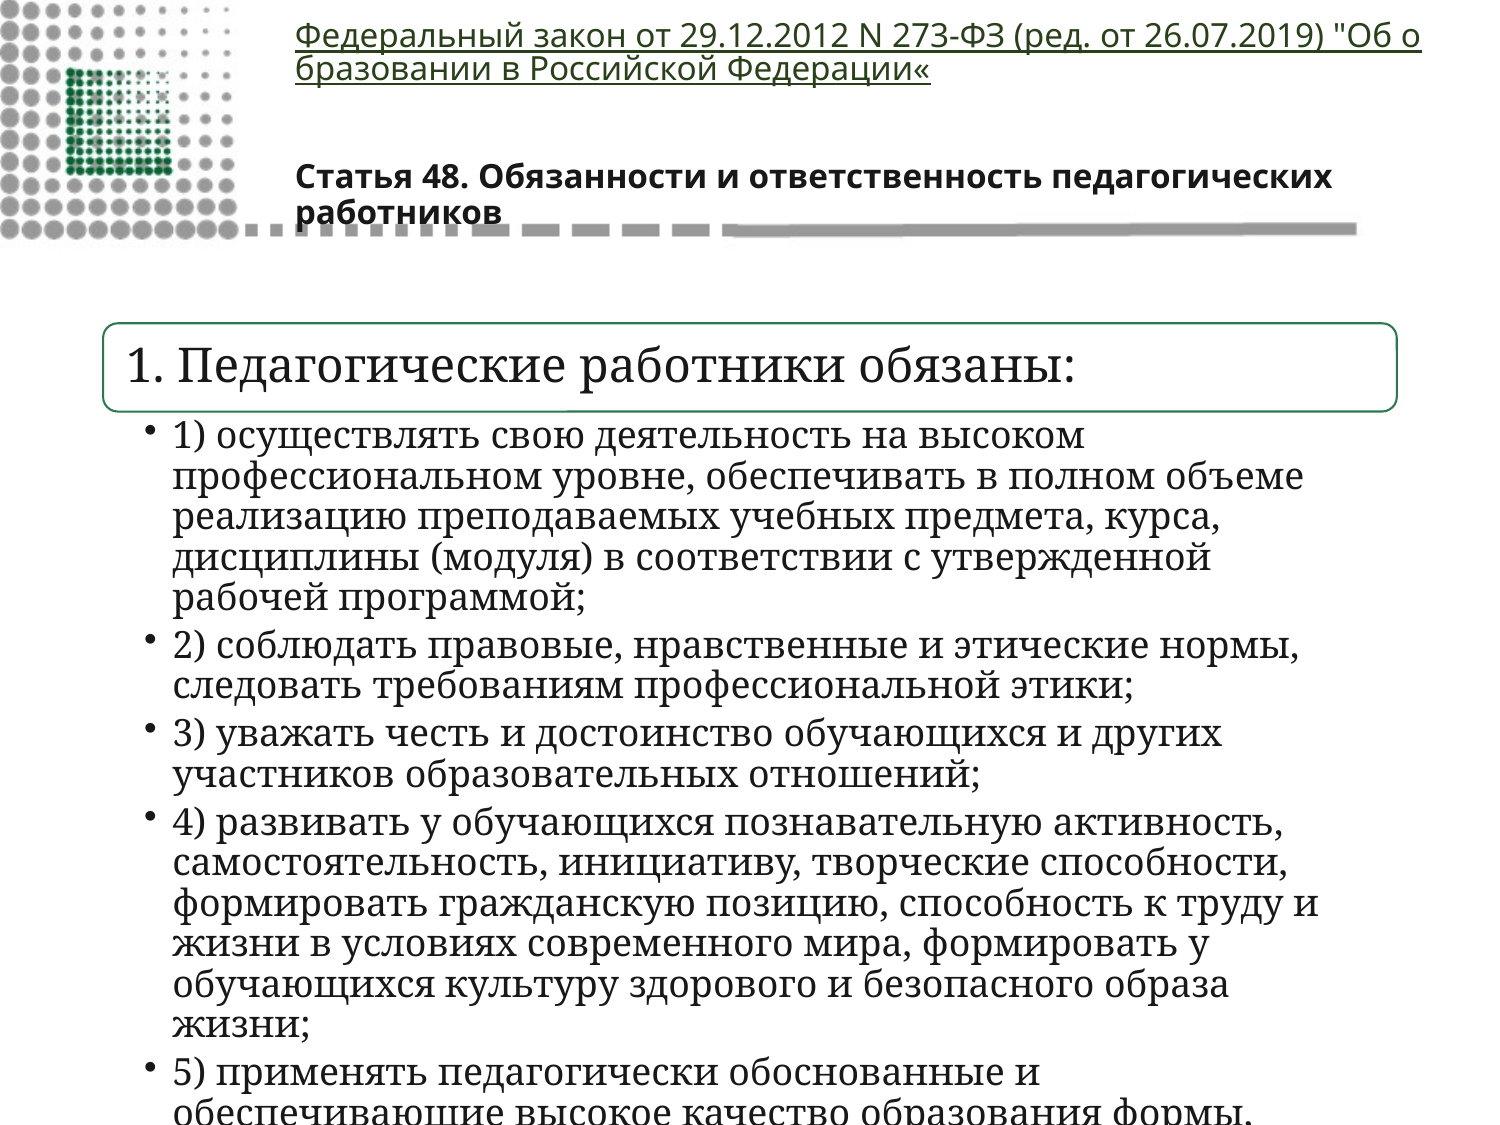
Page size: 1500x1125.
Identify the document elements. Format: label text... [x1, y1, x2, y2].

picture [814, 1108, 822, 1115]
picture [971, 1108, 981, 1124]
picture [689, 1116, 697, 1125]
picture [932, 1116, 940, 1124]
picture [467, 1113, 477, 1125]
picture [356, 1108, 364, 1115]
picture [1087, 1117, 1094, 1125]
picture [866, 1108, 876, 1124]
picture [1015, 1116, 1023, 1124]
picture [261, 1108, 270, 1125]
picture [178, 1108, 188, 1124]
picture [911, 1108, 920, 1124]
picture [616, 1116, 624, 1125]
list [103, 299, 1397, 1014]
picture [284, 1108, 292, 1114]
picture [356, 1117, 364, 1124]
picture [408, 1108, 417, 1124]
picture [887, 1109, 897, 1124]
picture [636, 1108, 646, 1124]
picture [753, 1108, 761, 1114]
picture [1063, 1113, 1073, 1125]
picture [994, 1117, 1002, 1124]
picture [544, 1117, 551, 1124]
picture [1168, 1108, 1177, 1124]
picture [1220, 1117, 1227, 1124]
picture [522, 1117, 530, 1124]
picture [330, 1113, 340, 1125]
picture [709, 1116, 717, 1124]
picture [199, 1109, 209, 1124]
picture [814, 1117, 822, 1124]
picture [1126, 1108, 1132, 1124]
picture [522, 1108, 530, 1115]
picture [834, 1108, 844, 1124]
picture [399, 1117, 407, 1125]
picture [1087, 1108, 1094, 1115]
picture [221, 1108, 229, 1114]
picture [1198, 1110, 1205, 1125]
picture [658, 1108, 666, 1114]
title Федеральный закон от 29.12.2012 N 273-ФЗ (ред. от 26.07.2019) "Об образовании в Российской Федерации« Статья 48. Обязанности и ответственность педагогических работников [279, 0, 1456, 217]
picture [490, 1108, 498, 1114]
picture [1189, 1110, 1195, 1125]
picture [0, 0, 1500, 1125]
picture [1037, 1117, 1047, 1125]
picture [994, 1108, 1002, 1115]
picture [592, 1108, 602, 1124]
picture [1144, 1108, 1154, 1124]
picture [376, 1116, 384, 1124]
picture [1117, 1108, 1123, 1124]
